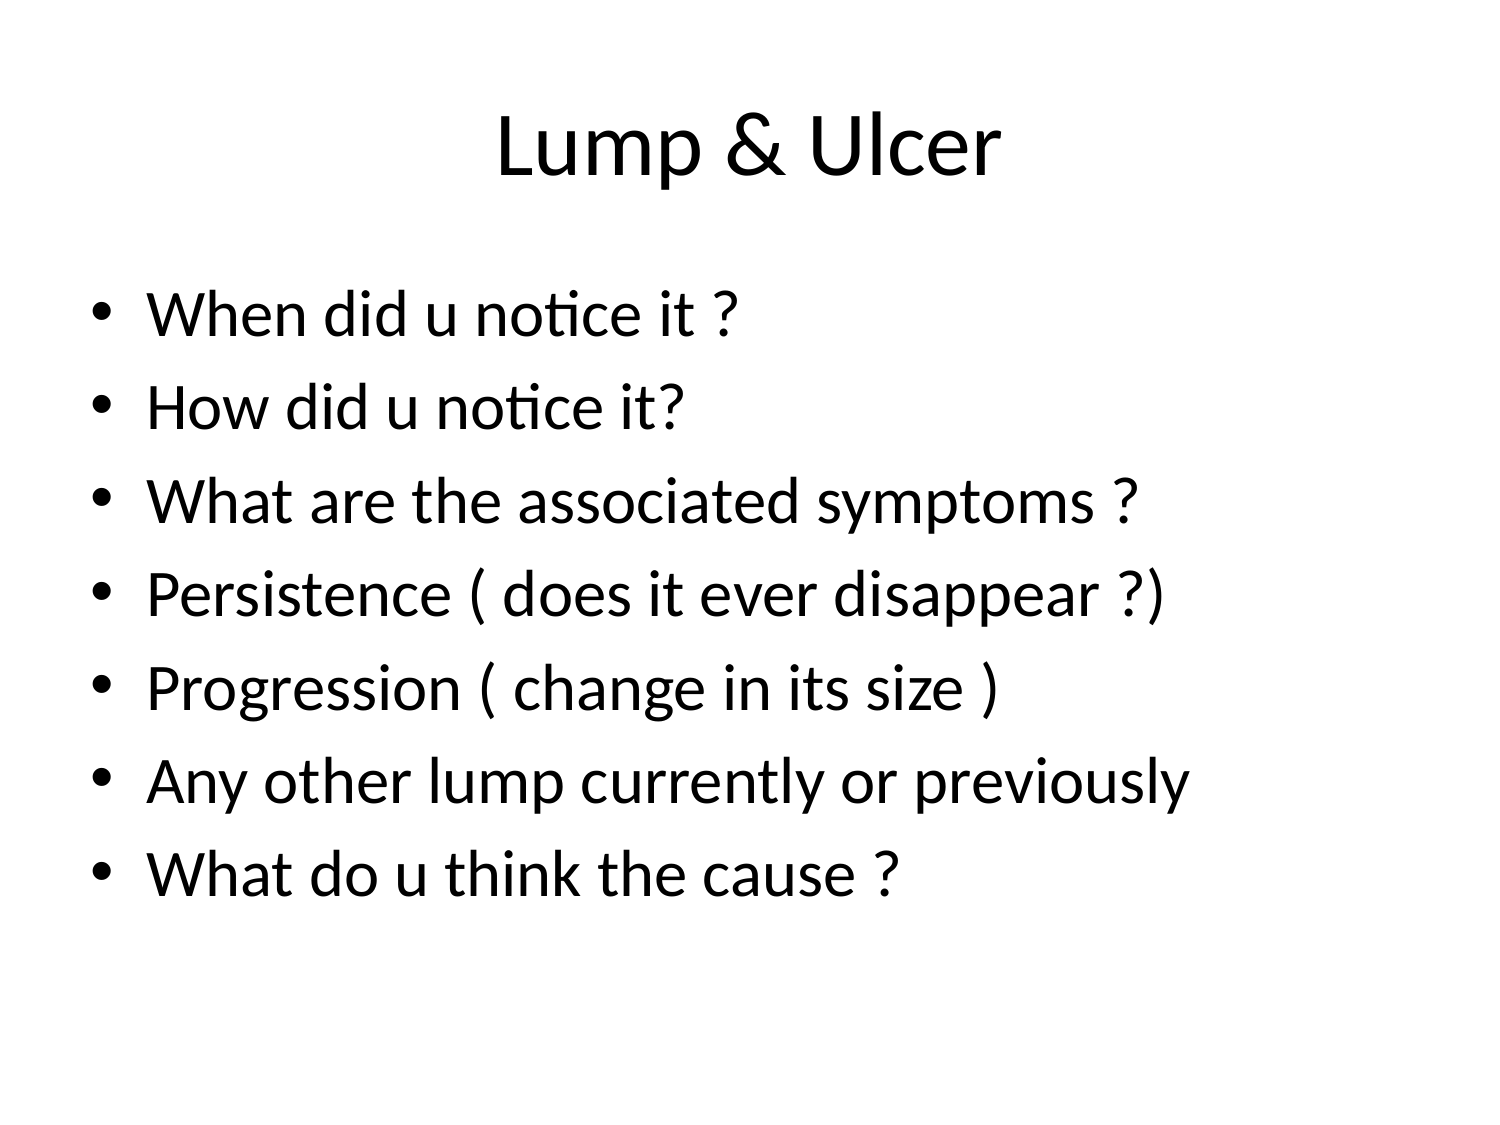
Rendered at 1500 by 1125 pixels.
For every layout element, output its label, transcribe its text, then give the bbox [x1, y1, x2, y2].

title Lump & Ulcer [75, 45, 1425, 233]
list When did u notice it ? How did u notice it? What are the associated symptoms ? Persistence ( does it ever disappear ?) Progression ( change in its size ) Any other lump currently or previously What do u think the cause ? [75, 262, 1425, 1005]
